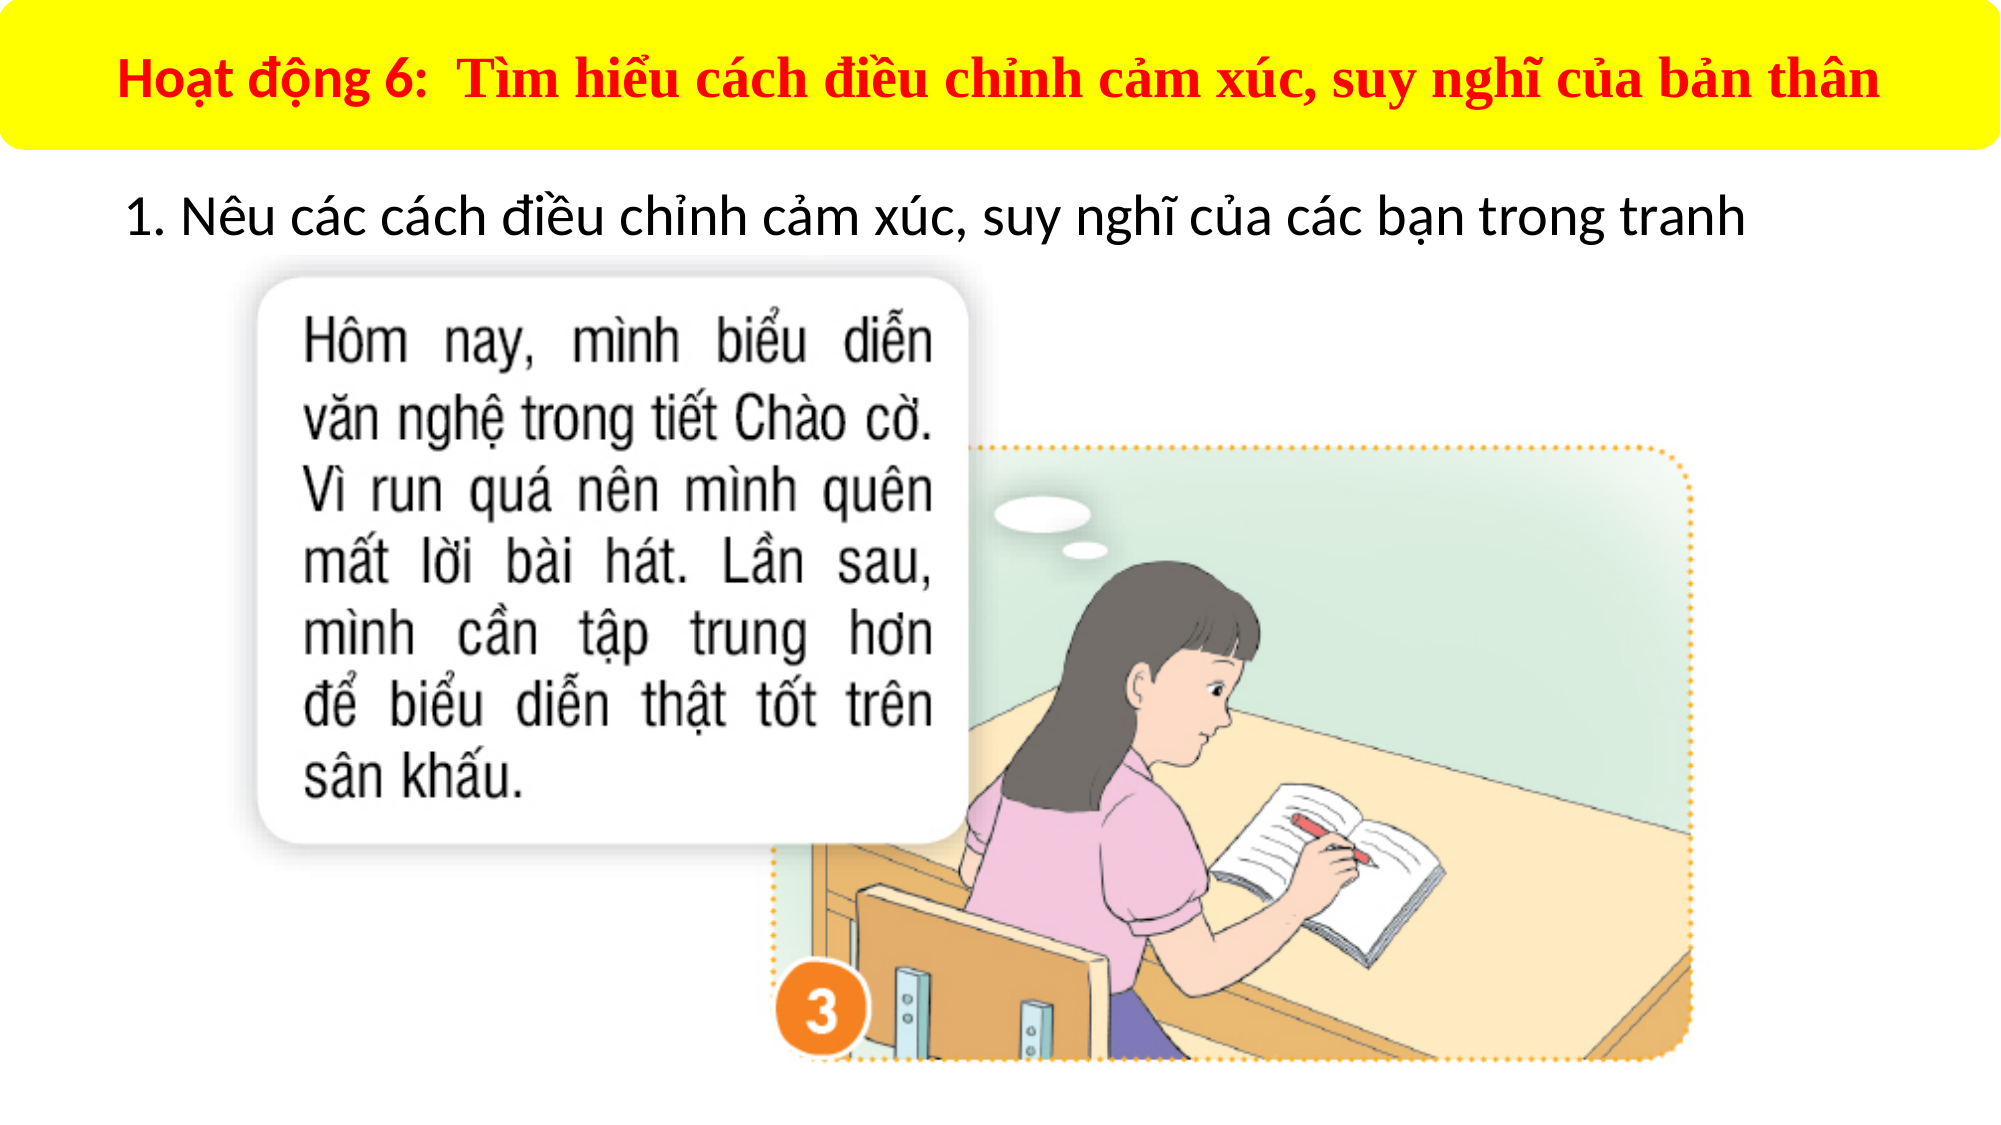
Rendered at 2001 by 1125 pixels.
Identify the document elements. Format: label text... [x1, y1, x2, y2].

text_box Hoạt động 6: Tìm hiểu cách điều chỉnh cảm xúc, suy nghĩ của bản thân [0, 0, 2000, 150]
text_box 1. Nêu các cách điều chỉnh cảm xúc, suy nghĩ của các bạn trong tranh [108, 170, 1846, 255]
picture [169, 255, 1742, 1096]
